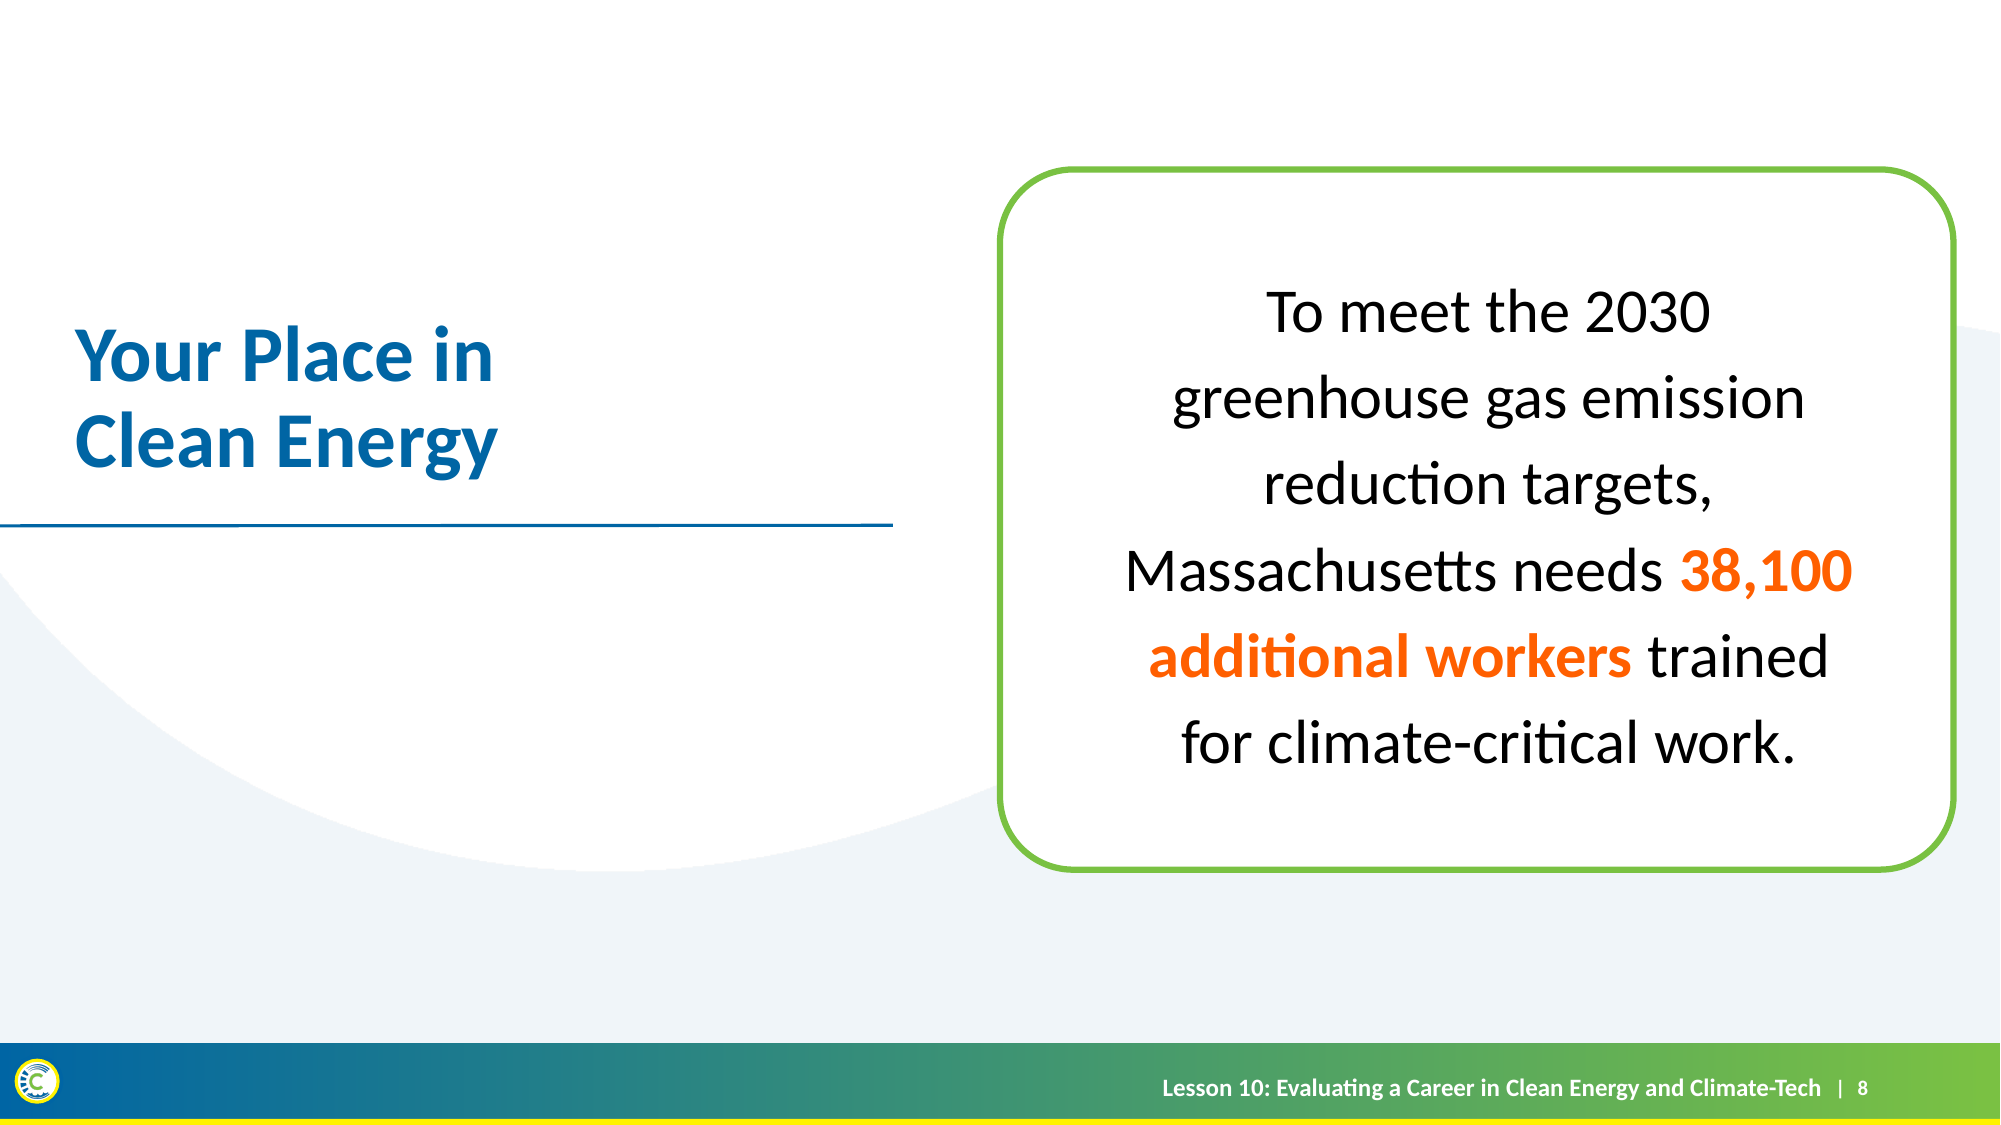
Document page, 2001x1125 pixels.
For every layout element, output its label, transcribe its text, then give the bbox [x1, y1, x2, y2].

title Your Place in Clean Energy [75, 313, 824, 502]
slide_number 8 [1842, 1055, 1916, 1119]
text_box [999, 169, 1954, 870]
list To meet the 2030 greenhouse gas emission reduction targets, Massachusetts needs 38,100 additional workers trained for climate-critical work. [1100, 243, 1879, 813]
text_box Lesson 10: Evaluating a Career in Clean Energy and Climate-Tech [1062, 1055, 1838, 1119]
picture [20, 1064, 53, 1099]
